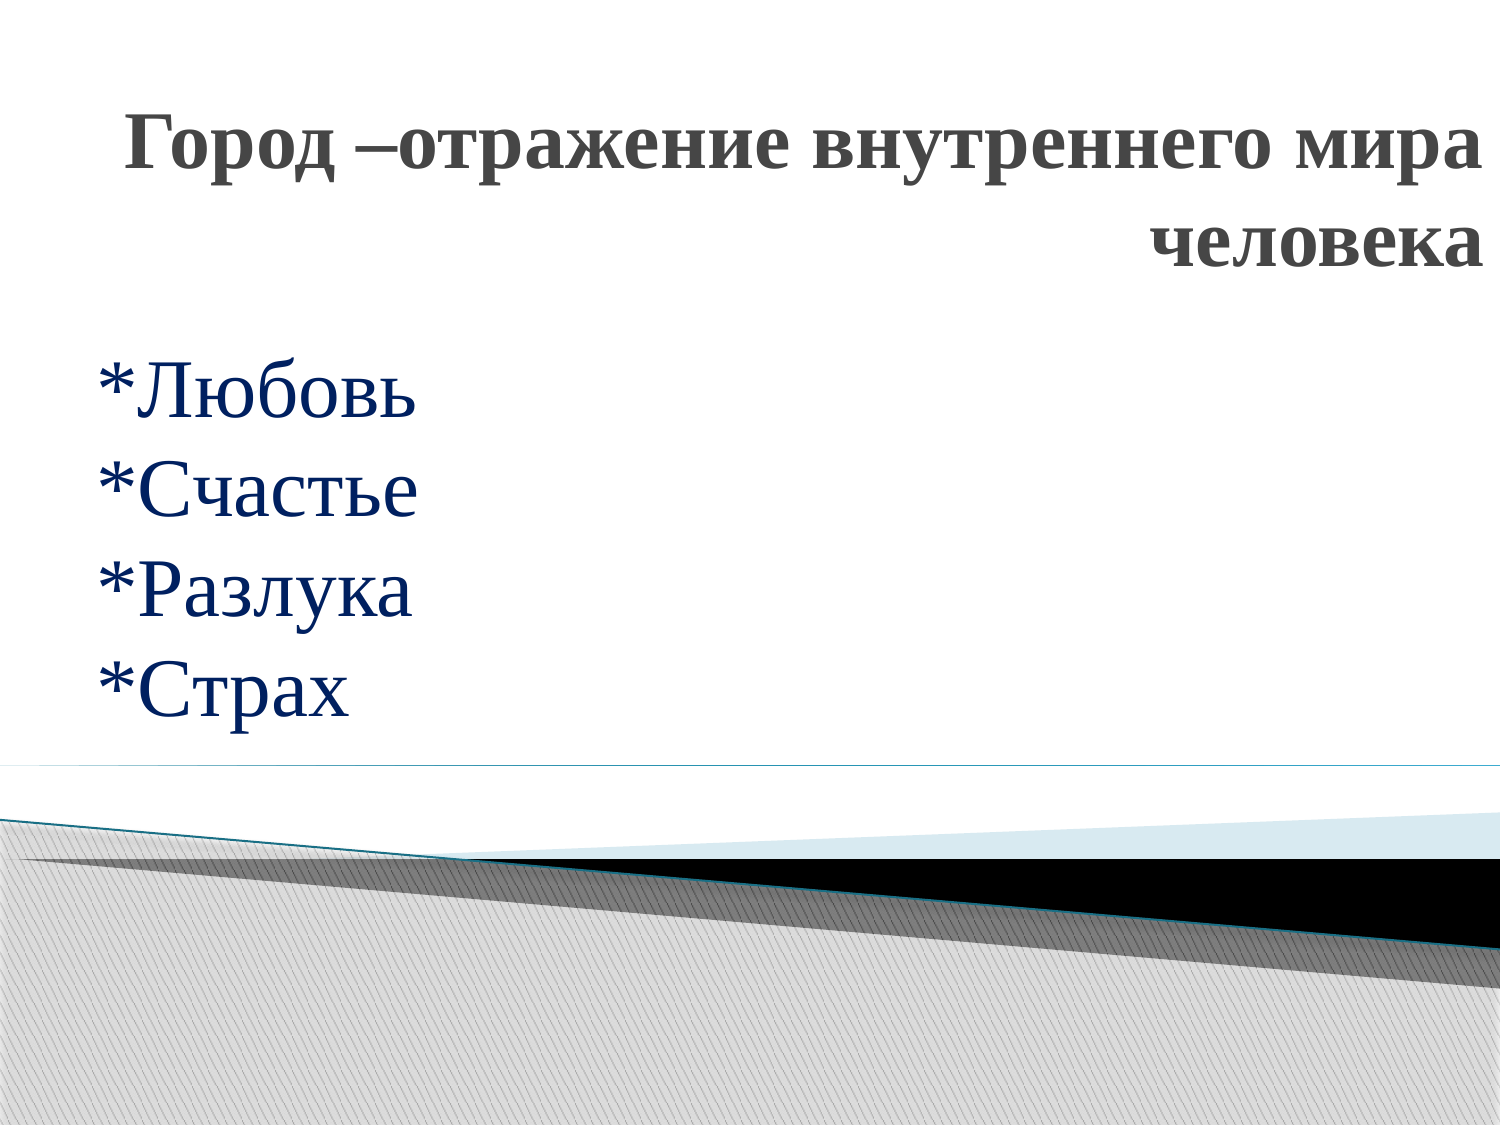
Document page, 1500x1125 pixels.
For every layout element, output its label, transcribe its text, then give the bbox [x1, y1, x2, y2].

title Город –отражение внутреннего мира человека [0, 78, 1500, 291]
picture [5, 859, 1500, 989]
subtitle *Любовь *Счастье *Разлука *Страх [88, 326, 1164, 452]
